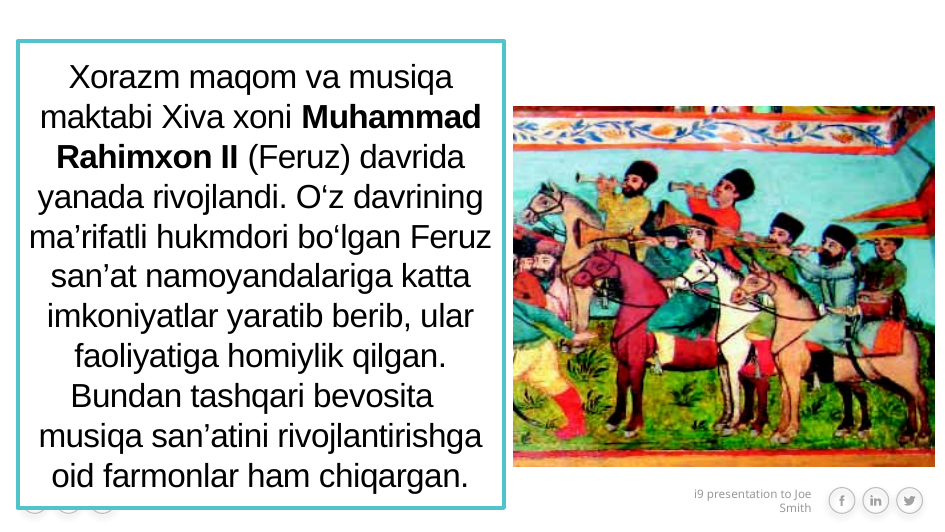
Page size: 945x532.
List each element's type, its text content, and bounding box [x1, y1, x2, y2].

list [513, 106, 935, 468]
title Xorazm maqom va musiqa maktabi Xiva xoni Muhammad Rahimxon II (Feruz) davrida yanada rivojlandi. O‘z davrining ma’rifatli hukmdori bo‘lgan Feruz san’at namoyandalariga katta imkoniyatlar yaratib berib, ular faoliyatiga homiylik qilgan. Bundan tashqari bevosita musiqa san’atini rivojlantirishga oid farmonlar ham chiqargan. [16, 39, 506, 510]
